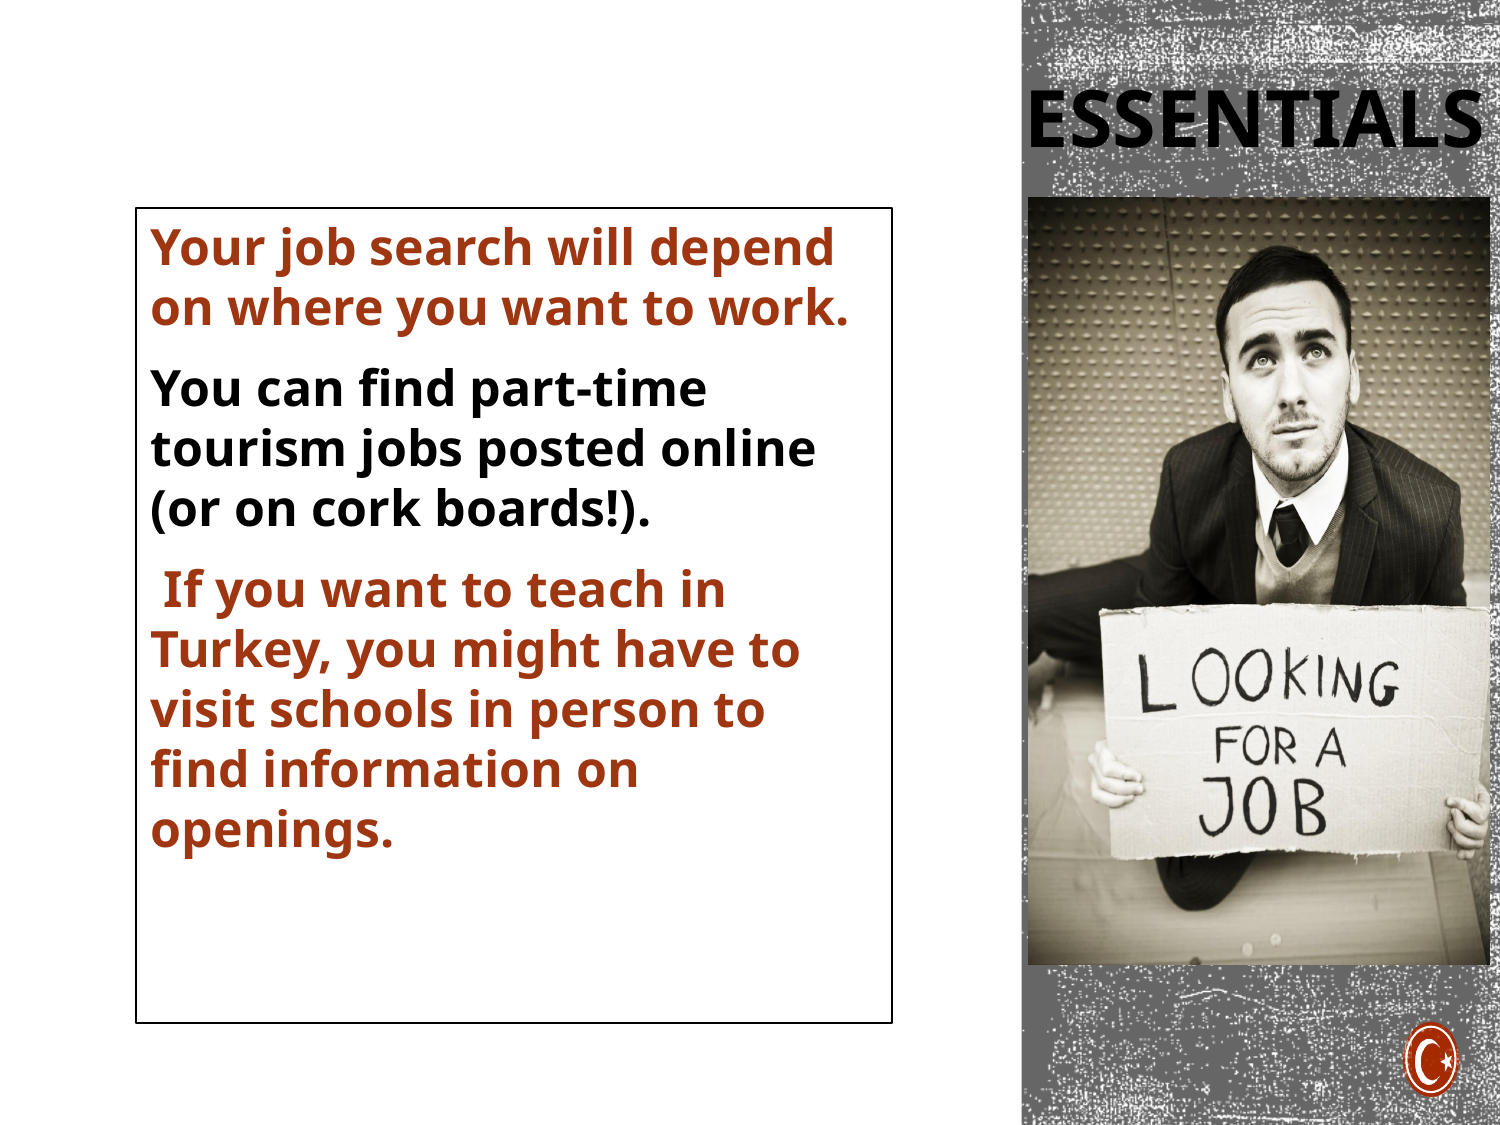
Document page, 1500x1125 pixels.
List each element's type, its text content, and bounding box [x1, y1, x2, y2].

picture [1028, 197, 1490, 965]
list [1403, 1026, 1474, 1092]
list Your job search will depend on where you want to work. You can find part-time tourism jobs posted online (or on cork boards!). If you want to teach in Turkey, you might have to visit schools in person to find information on openings. [135, 207, 893, 1024]
title ESSENTIALS [1009, 0, 1500, 173]
